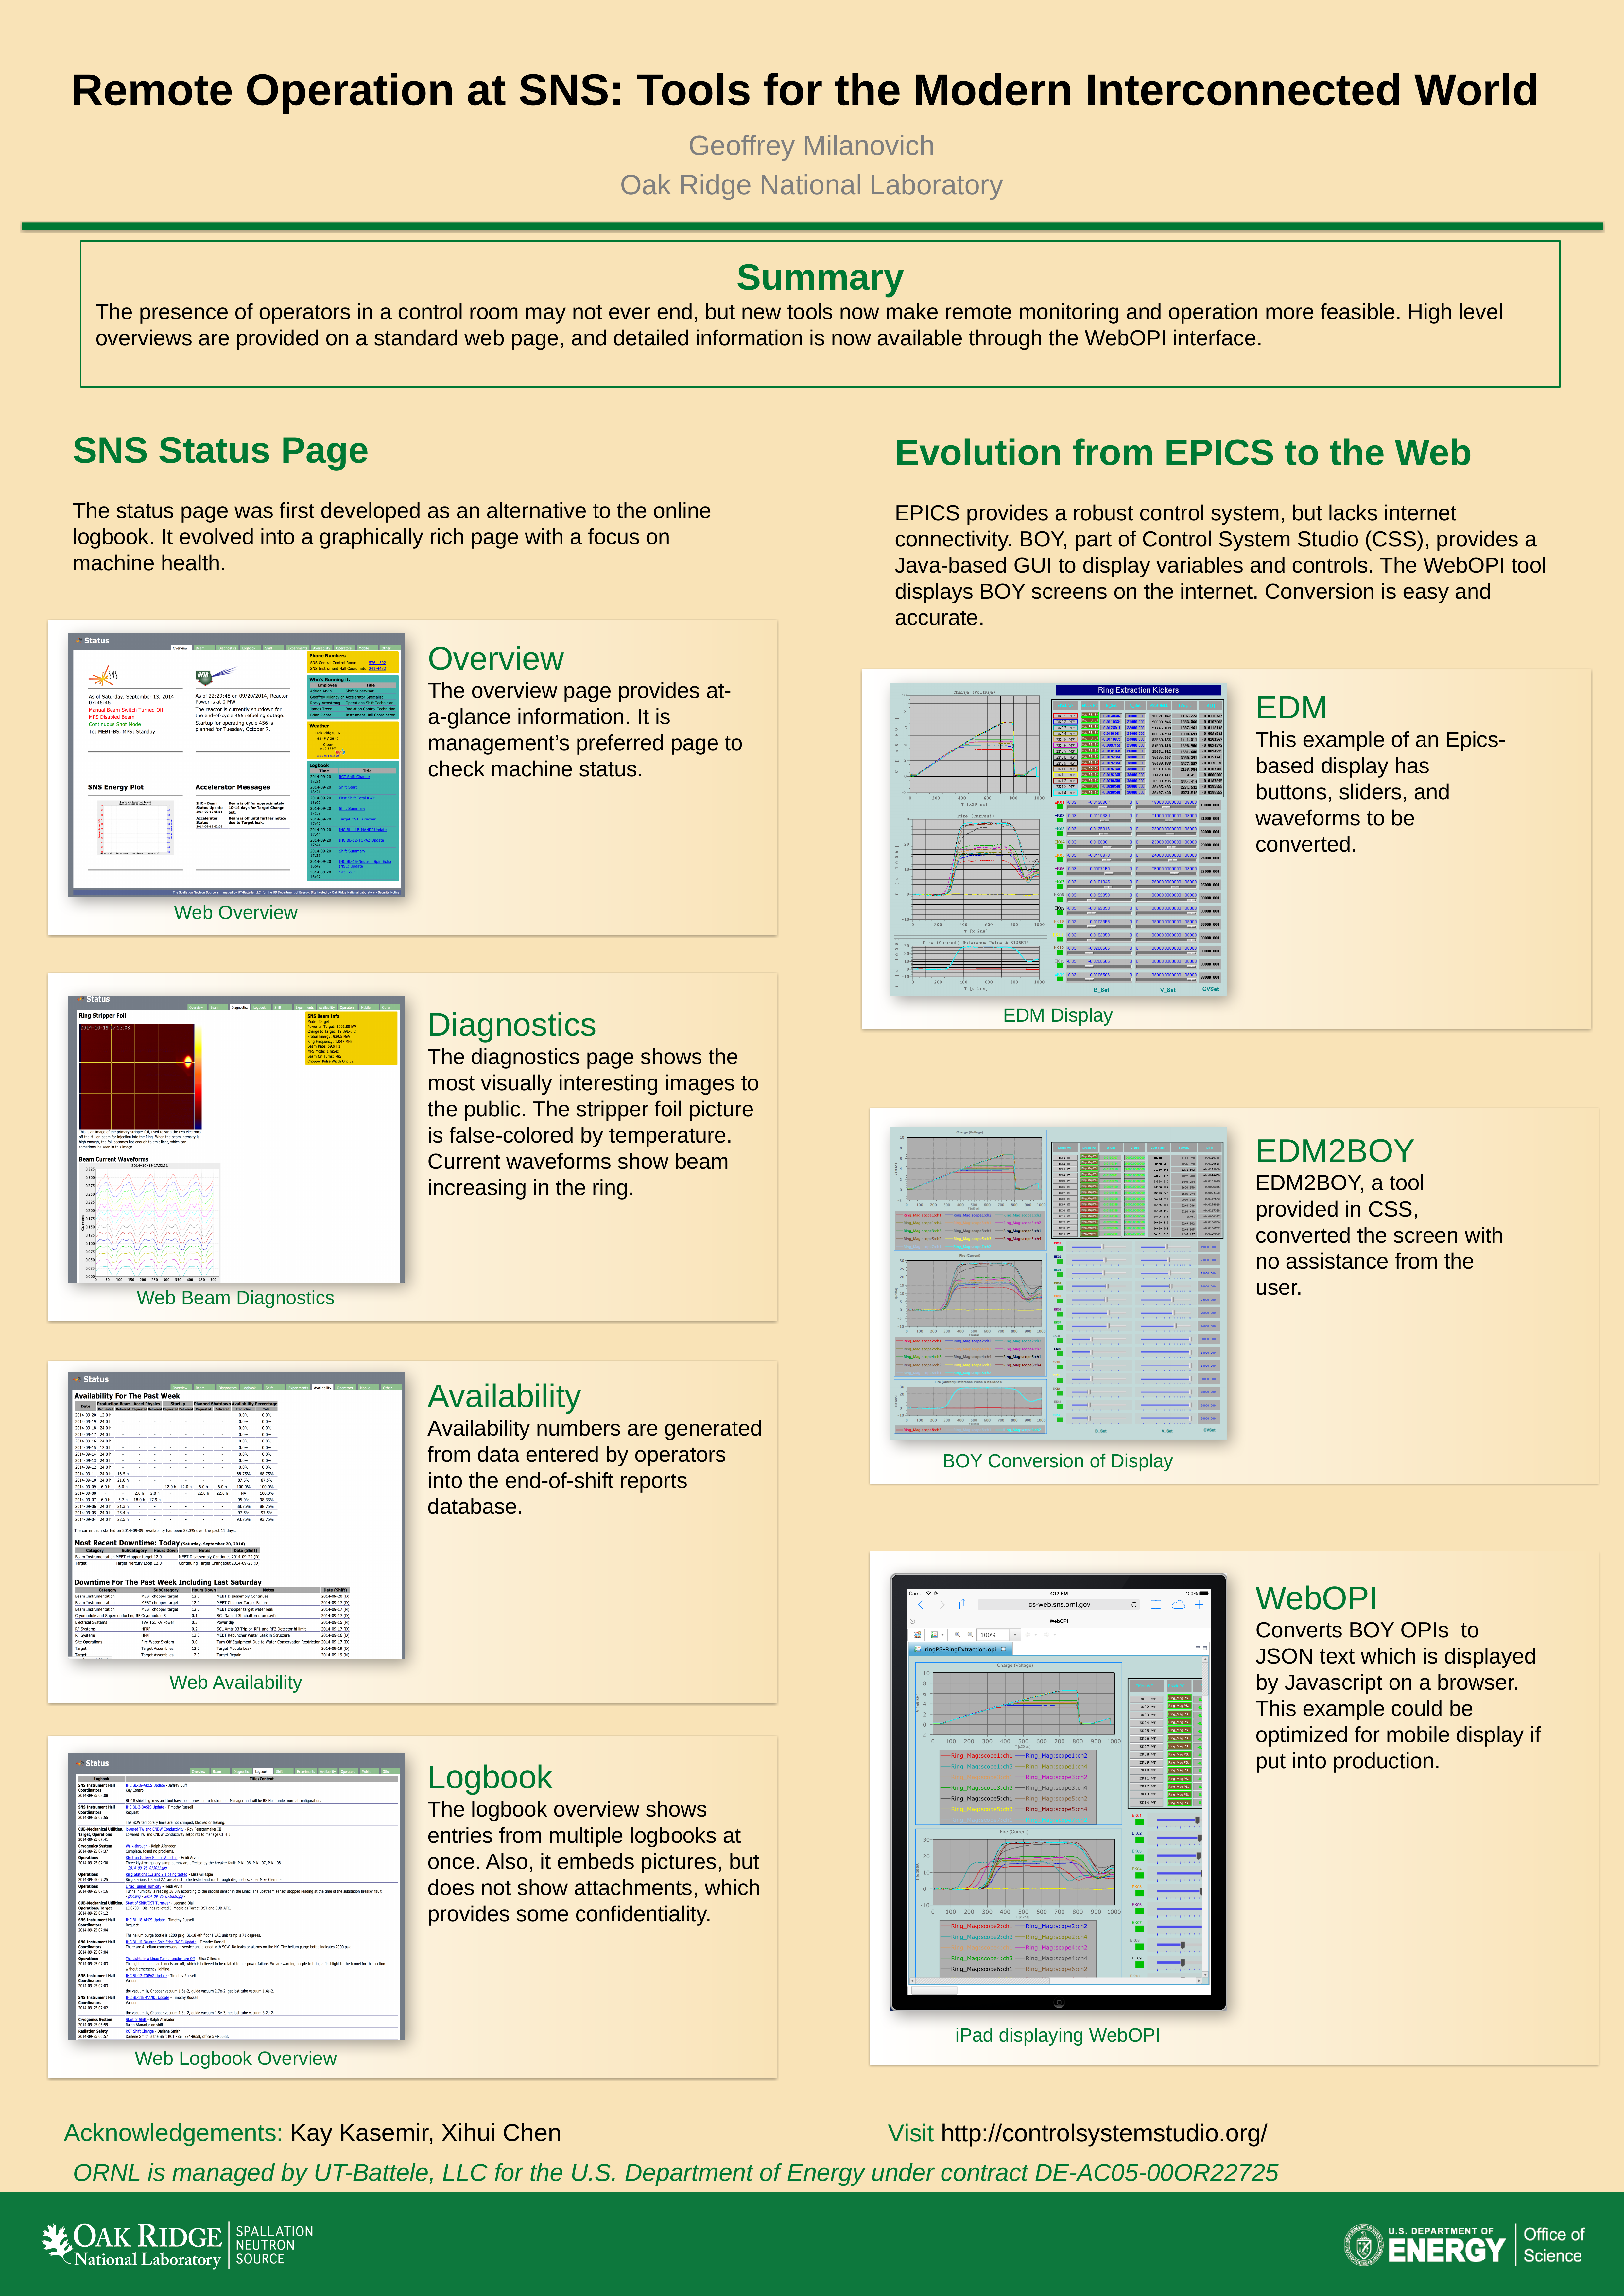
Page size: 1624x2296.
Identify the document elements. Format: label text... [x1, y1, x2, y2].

text_box [870, 1551, 1599, 2065]
text_box Web Logbook Overview [68, 2043, 405, 2071]
text_box Summary The presence of operators in a control room may not ever end, but new tools now make remote monitoring and operation more feasible. High level overviews are provided on a standard web page, and detailed information is now available through the WebOPI interface. [80, 240, 1561, 388]
picture [890, 683, 1227, 996]
text_box Availability Availability numbers are generated from data entered by operators into the end-of-shift reports database. [423, 1372, 768, 1521]
text_box Acknowledgements: Kay Kasemir, Xihui Chen [59, 2114, 827, 2149]
text_box iPad displaying WebOPI [890, 2020, 1227, 2048]
text_box Web Beam Diagnostics [68, 1285, 405, 1311]
text_box BOY Conversion of Display [890, 1446, 1227, 1474]
list Geoffrey Milanovich Oak Ridge National Laboratory [59, 116, 1565, 216]
text_box Diagnostics The diagnostics page shows the most visually interesting images to the public. The stripper foil picture is false-colored by temperature. Current waveforms show beam increasing in the ring. [423, 1001, 768, 1202]
text_box EDM2BOY EDM2BOY, a tool provided in CSS, converted the screen with no assistance from the user. [1251, 1127, 1513, 1302]
picture [890, 1573, 1227, 2011]
picture [68, 1753, 405, 2040]
text_box [862, 669, 1591, 1029]
title Remote Operation at SNS: Tools for the Modern Interconnected World [40, 60, 1573, 172]
picture [68, 633, 405, 897]
picture [890, 1127, 1227, 1440]
text_box WebOPI Converts BOY OPIs to JSON text which is displayed by Javascript on a browser. This example could be optimized for mobile display if put into production. [1251, 1574, 1548, 1775]
text_box Logbook The logbook overview shows entries from multiple logbooks at once. Also, it embeds pictures, but does not show attachments, which provides some confidentiality. [423, 1753, 768, 1928]
picture [68, 1372, 405, 1659]
text_box EDM Display [890, 1000, 1227, 1028]
text_box Web Overview [68, 899, 405, 926]
text_box Overview The overview page provides at-a-glance information. It is management’s preferred page to check machine status. [423, 634, 751, 784]
picture [0, 2192, 1624, 2296]
text_box SNS Status Page The status page was first developed as an alternative to the online logbook. It evolved into a graphically rich page with a focus on machine health. [68, 423, 759, 578]
text_box Visit http://controlsystemstudio.org/ [883, 2114, 1273, 2149]
text_box Evolution from EPICS to the Web EPICS provides a robust control system, but lacks internet connectivity. BOY, part of Control System Studio (CSS), provides a Java-based GUI to display variables and controls. The WebOPI tool displays BOY screens on the internet. Conversion is easy and accurate. [890, 426, 1582, 632]
text_box [48, 973, 777, 1321]
text_box [48, 1361, 777, 1703]
text_box [48, 619, 777, 935]
text_box [870, 1108, 1599, 1484]
text_box ORNL is managed by UT-Battele, LLC for the U.S. Department of Energy under contract DE-AC05-00OR22725 [68, 2154, 1285, 2188]
text_box EDM This example of an Epics-based display has buttons, sliders, and waveforms to be converted. [1251, 683, 1513, 859]
text_box Web Availability [68, 1667, 405, 1696]
text_box [48, 1736, 777, 2078]
picture [68, 995, 405, 1283]
